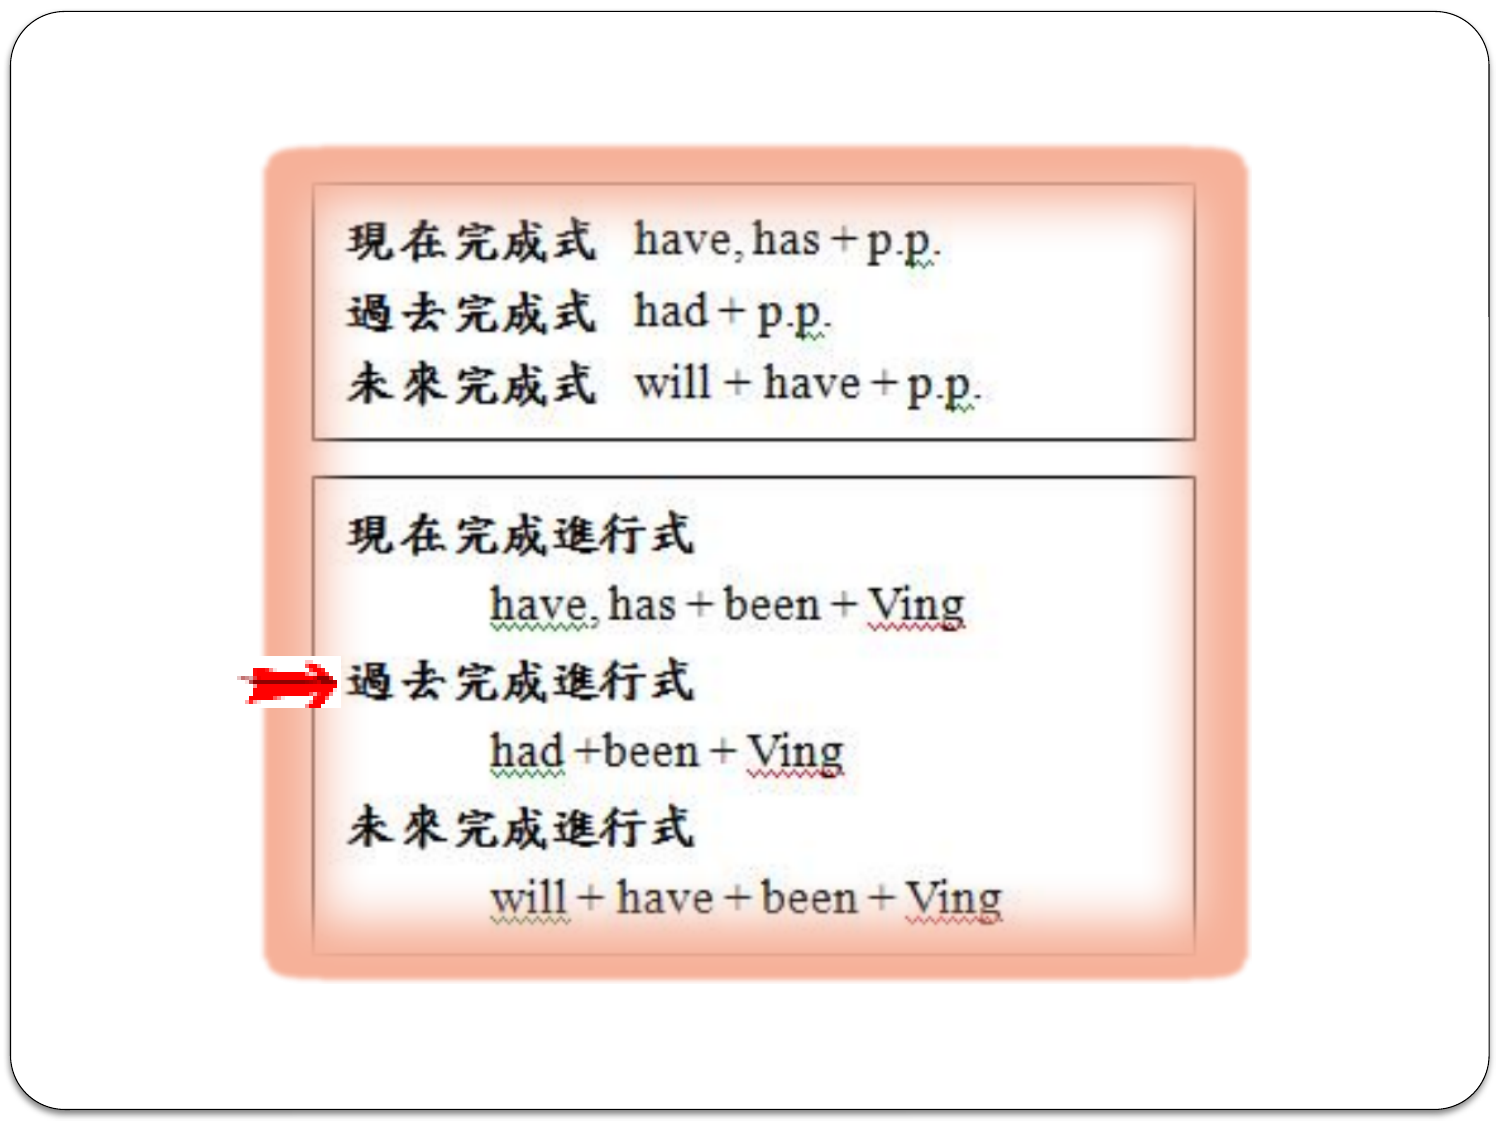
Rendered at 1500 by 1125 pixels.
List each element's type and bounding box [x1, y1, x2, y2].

list [269, 152, 1242, 973]
picture [234, 656, 341, 708]
